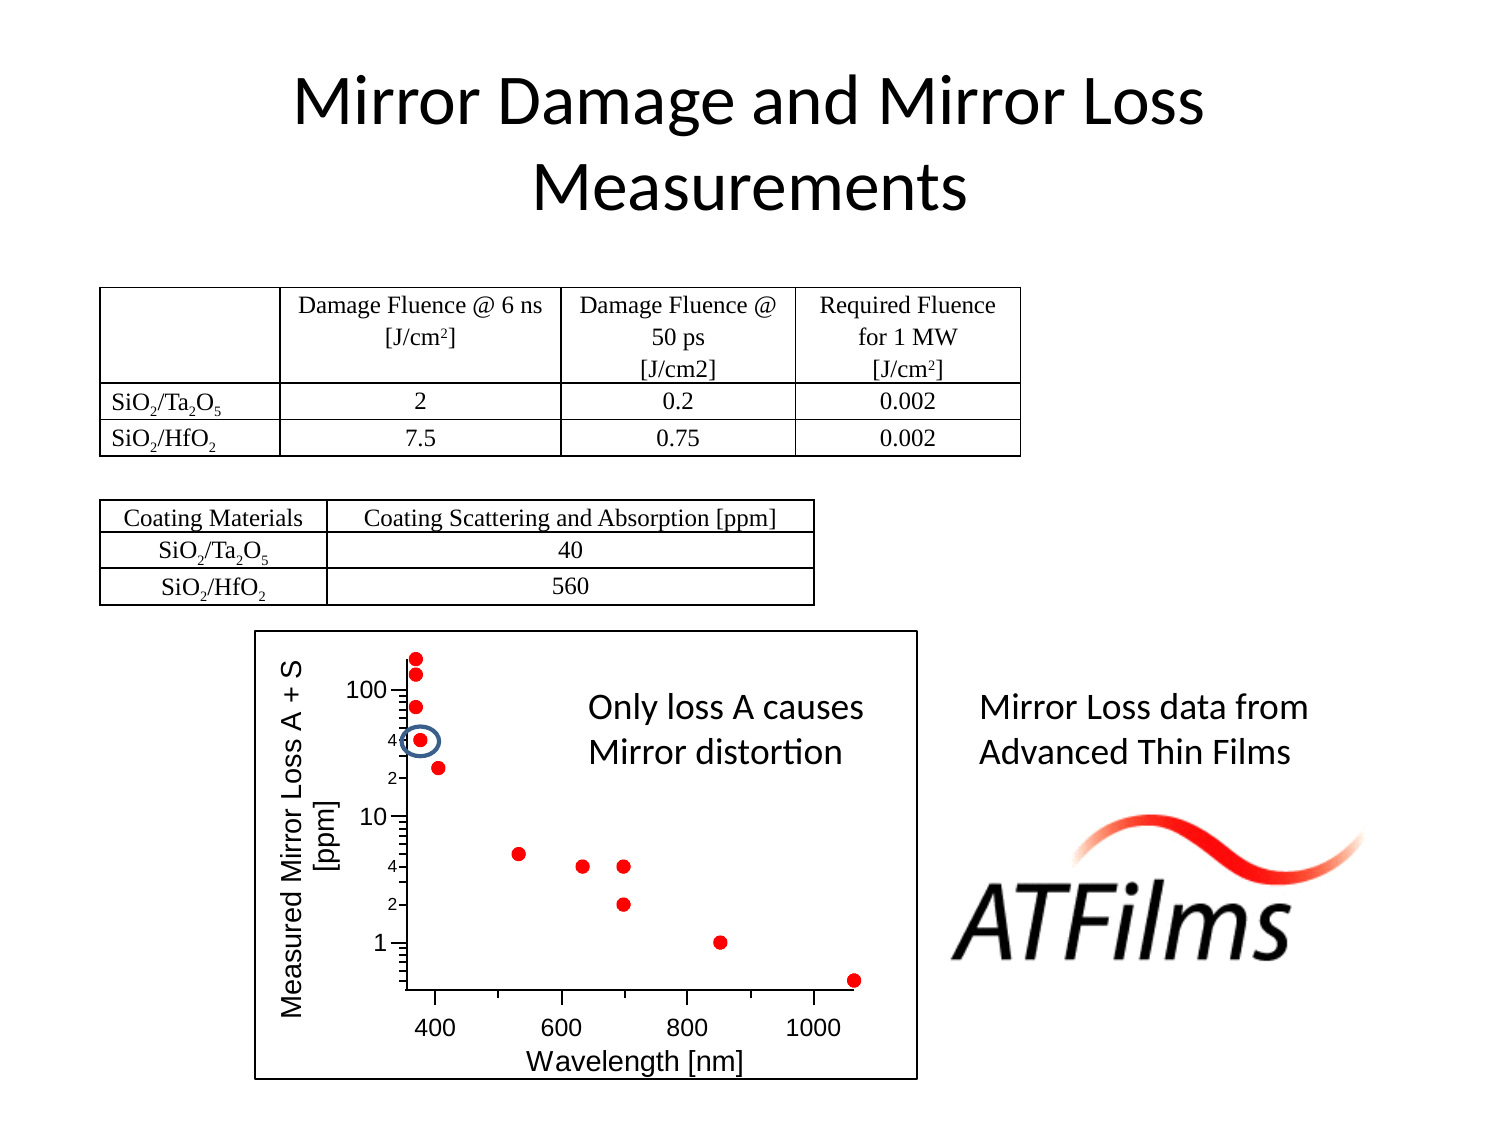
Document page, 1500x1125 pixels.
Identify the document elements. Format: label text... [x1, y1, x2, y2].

table_cell 7.5 [281, 420, 560, 455]
picture [937, 799, 1382, 977]
table_cell SiO2/HfO2 [101, 420, 279, 455]
table_header Coating Scattering and Absorption [ppm] [328, 501, 813, 531]
table_cell SiO2/Ta2O5 [101, 384, 279, 419]
table_cell 560 [328, 569, 813, 604]
table_cell 0.002 [796, 384, 1020, 419]
picture [249, 624, 923, 1082]
text_box Mirror Loss data from Advanced Thin Films [964, 674, 1325, 798]
table_header Required Fluence for 1 MW [J/cm2] [796, 288, 1020, 382]
table_cell SiO2/HfO2 [101, 569, 326, 604]
table_header Coating Materials [101, 501, 326, 531]
table_cell 0.2 [562, 384, 795, 419]
table_header Damage Fluence @ 6 ns [J/cm2] [281, 288, 560, 382]
table_cell 0.75 [562, 420, 795, 455]
title Mirror Damage and Mirror Loss Measurements [75, 45, 1425, 233]
table_cell 0.002 [796, 420, 1020, 455]
table_cell 2 [281, 384, 560, 419]
table_header [101, 288, 279, 382]
table_cell 40 [328, 533, 813, 567]
table_header Damage Fluence @ 50 ps [J/cm2] [562, 288, 795, 382]
table_cell SiO2/Ta2O5 [101, 533, 326, 567]
